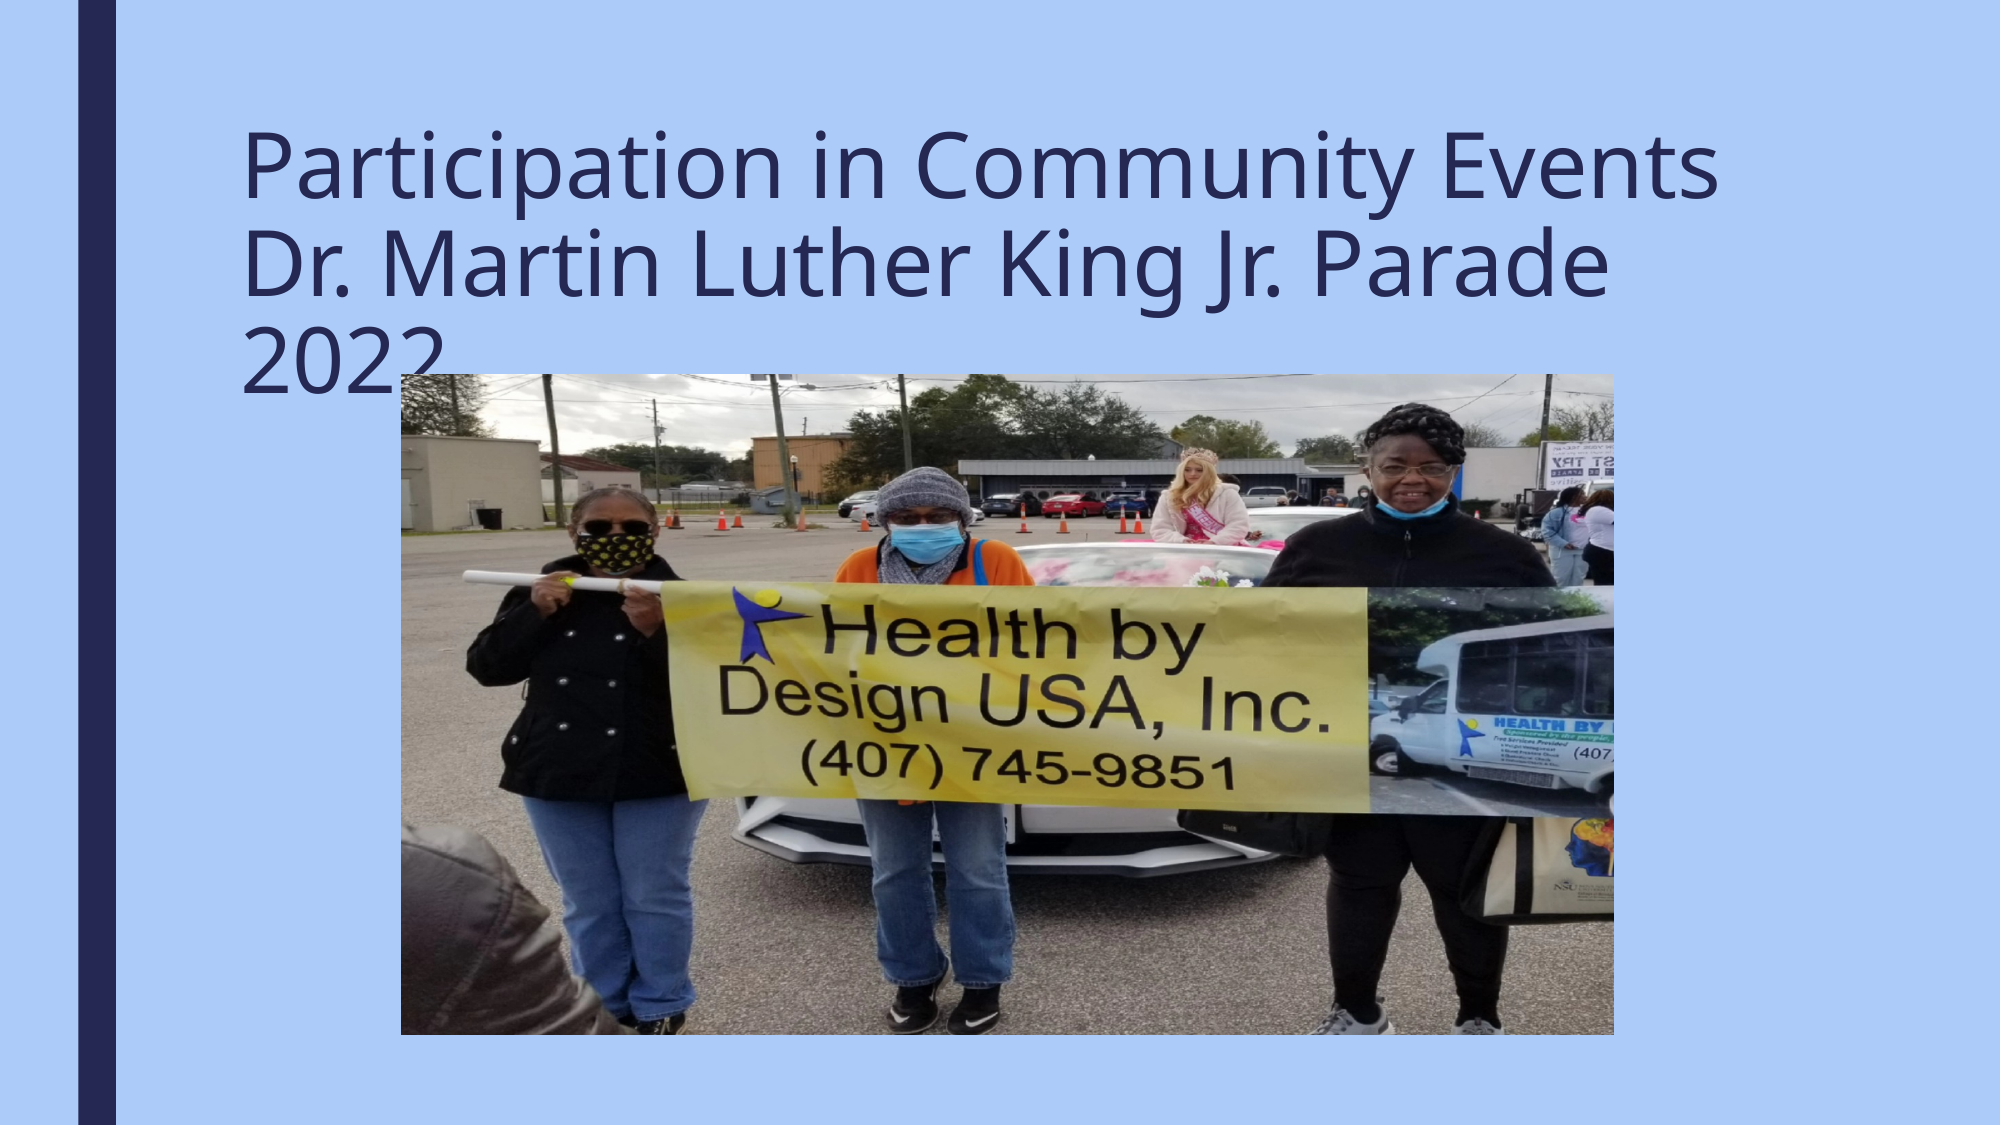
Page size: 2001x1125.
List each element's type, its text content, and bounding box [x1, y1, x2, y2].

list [401, 374, 1614, 1035]
title Participation in Community Events Dr. Martin Luther King Jr. Parade 2022 [225, 112, 1800, 357]
